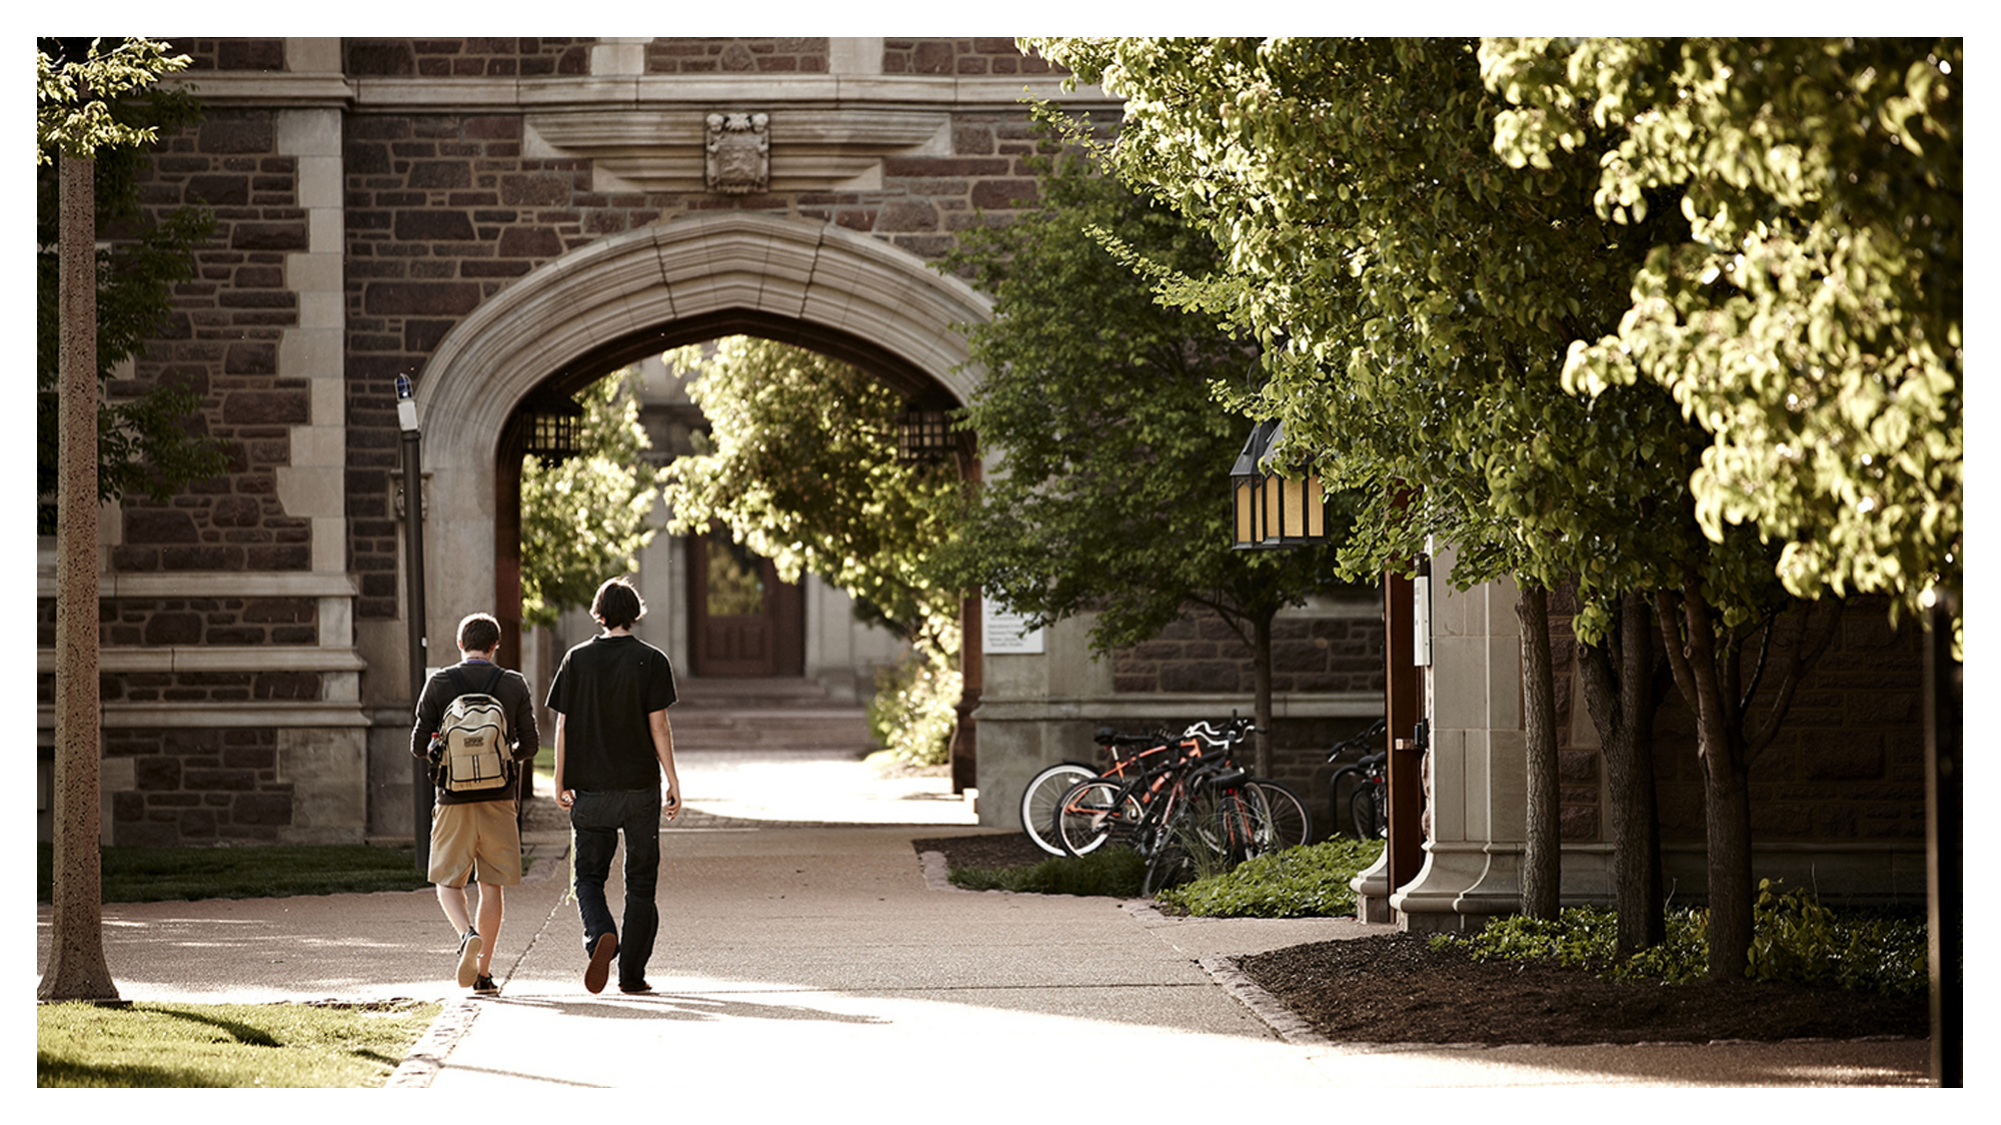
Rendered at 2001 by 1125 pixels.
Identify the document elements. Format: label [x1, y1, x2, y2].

picture [37, 37, 1963, 1088]
